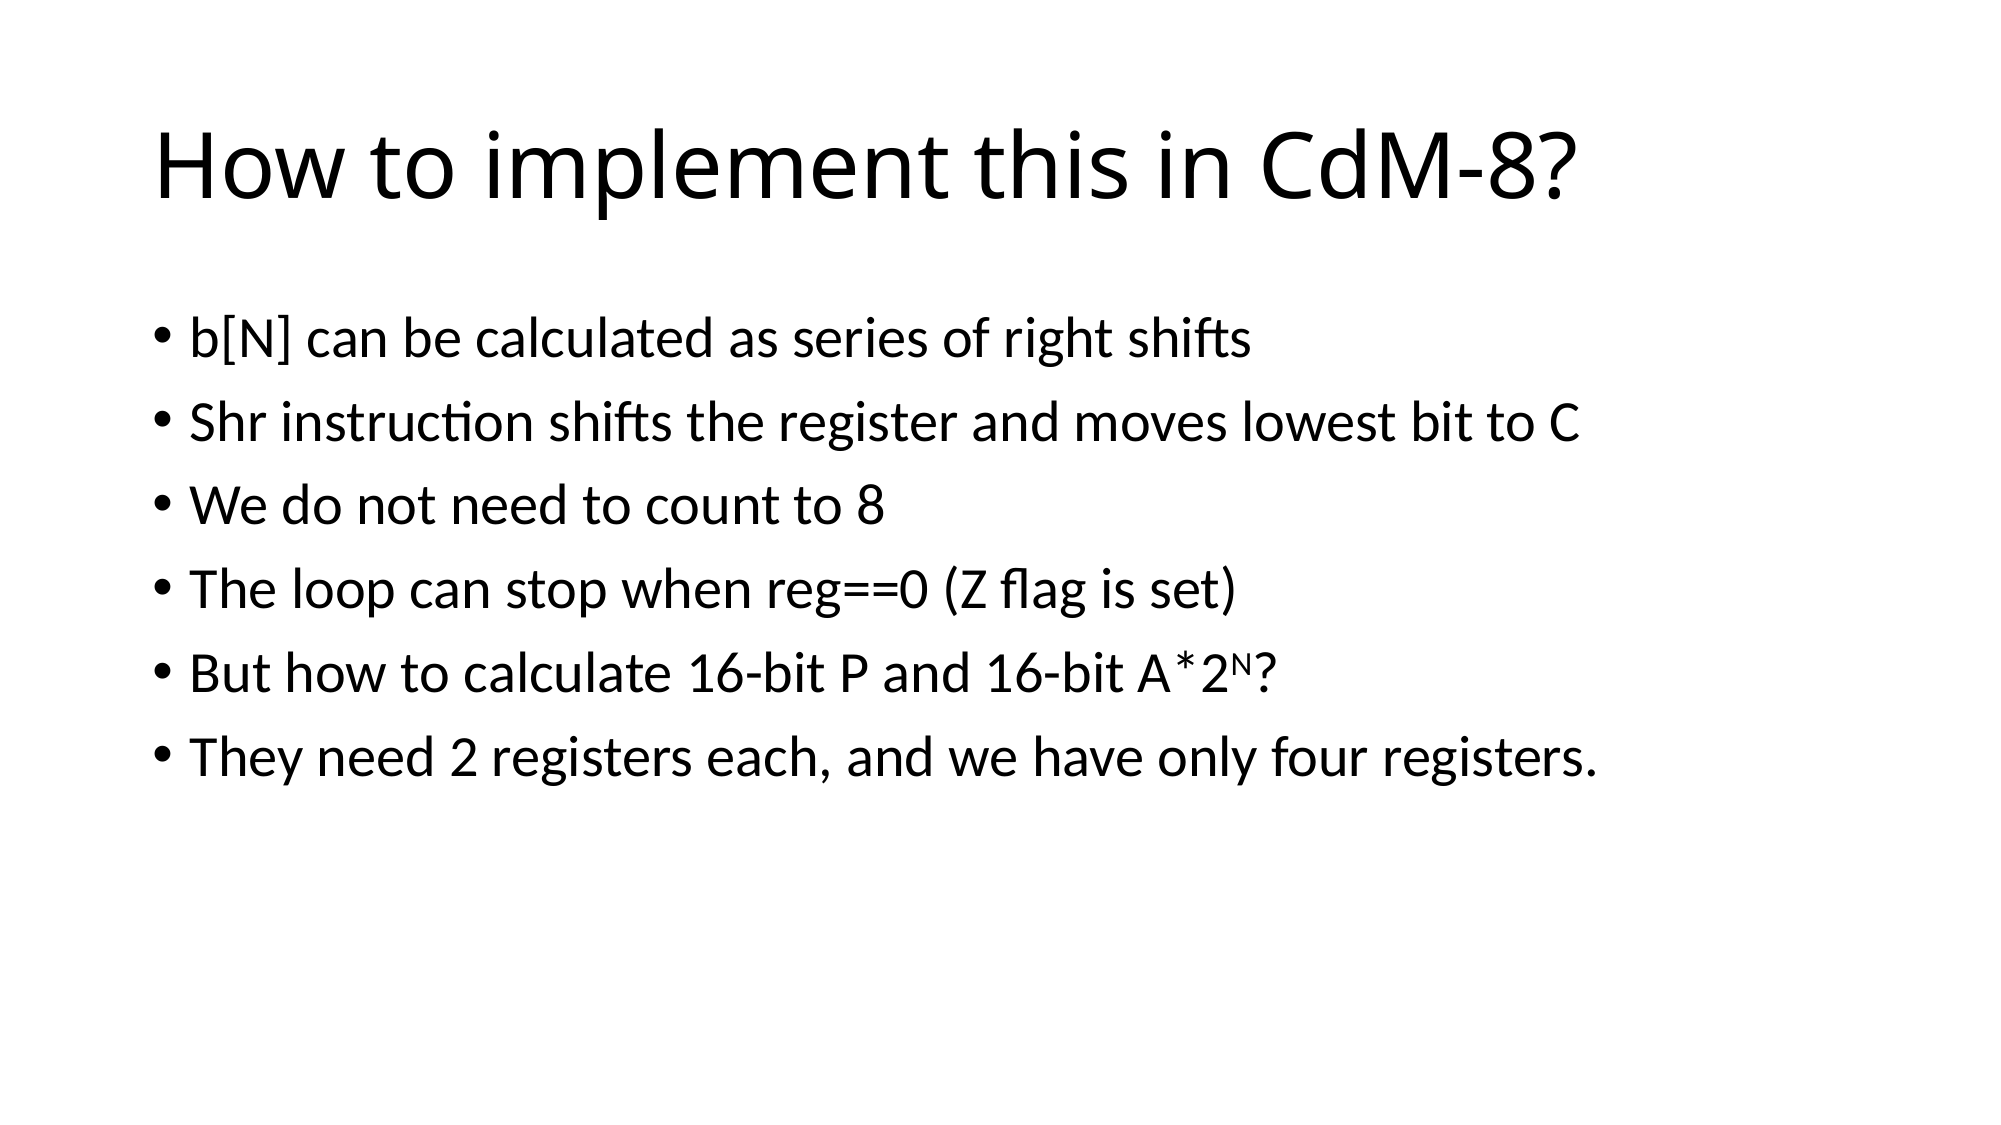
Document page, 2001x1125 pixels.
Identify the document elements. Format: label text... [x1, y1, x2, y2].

title How to implement this in CdM-8? [137, 59, 1863, 278]
list b[N] can be calculated as series of right shifts Shr instruction shifts the register and moves lowest bit to C We do not need to count to 8 The loop can stop when reg==0 (Z flag is set) But how to calculate 16-bit P and 16-bit A*2N? They need 2 registers each, and we have only four registers. [137, 299, 1863, 1014]
